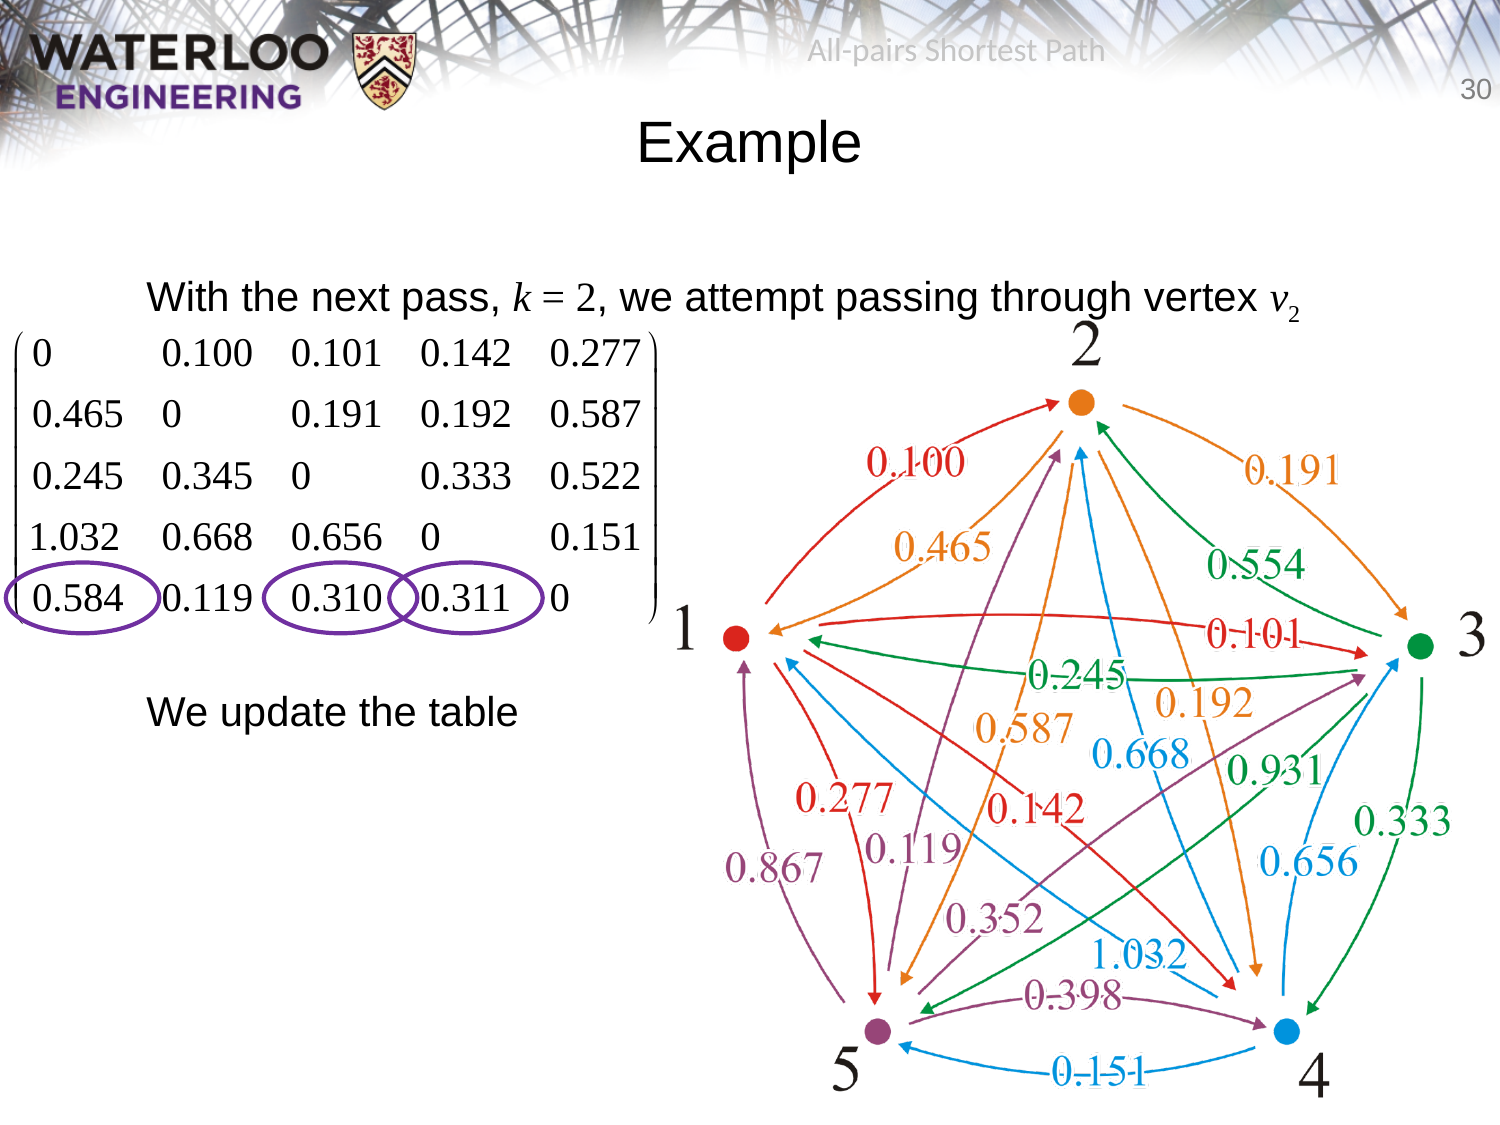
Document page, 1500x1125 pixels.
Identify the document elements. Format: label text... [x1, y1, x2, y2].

list With the next pass, k = 2, we attempt passing through vertex v2 We update the table [74, 642, 656, 1006]
title Example [74, 44, 1426, 233]
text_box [5, 320, 672, 634]
picture [0, 0, 1500, 1125]
list With the next pass, k = 2, we attempt passing through vertex v2 We update the table [74, 262, 1426, 319]
footer All-pairs Shortest Path [478, 18, 1436, 79]
